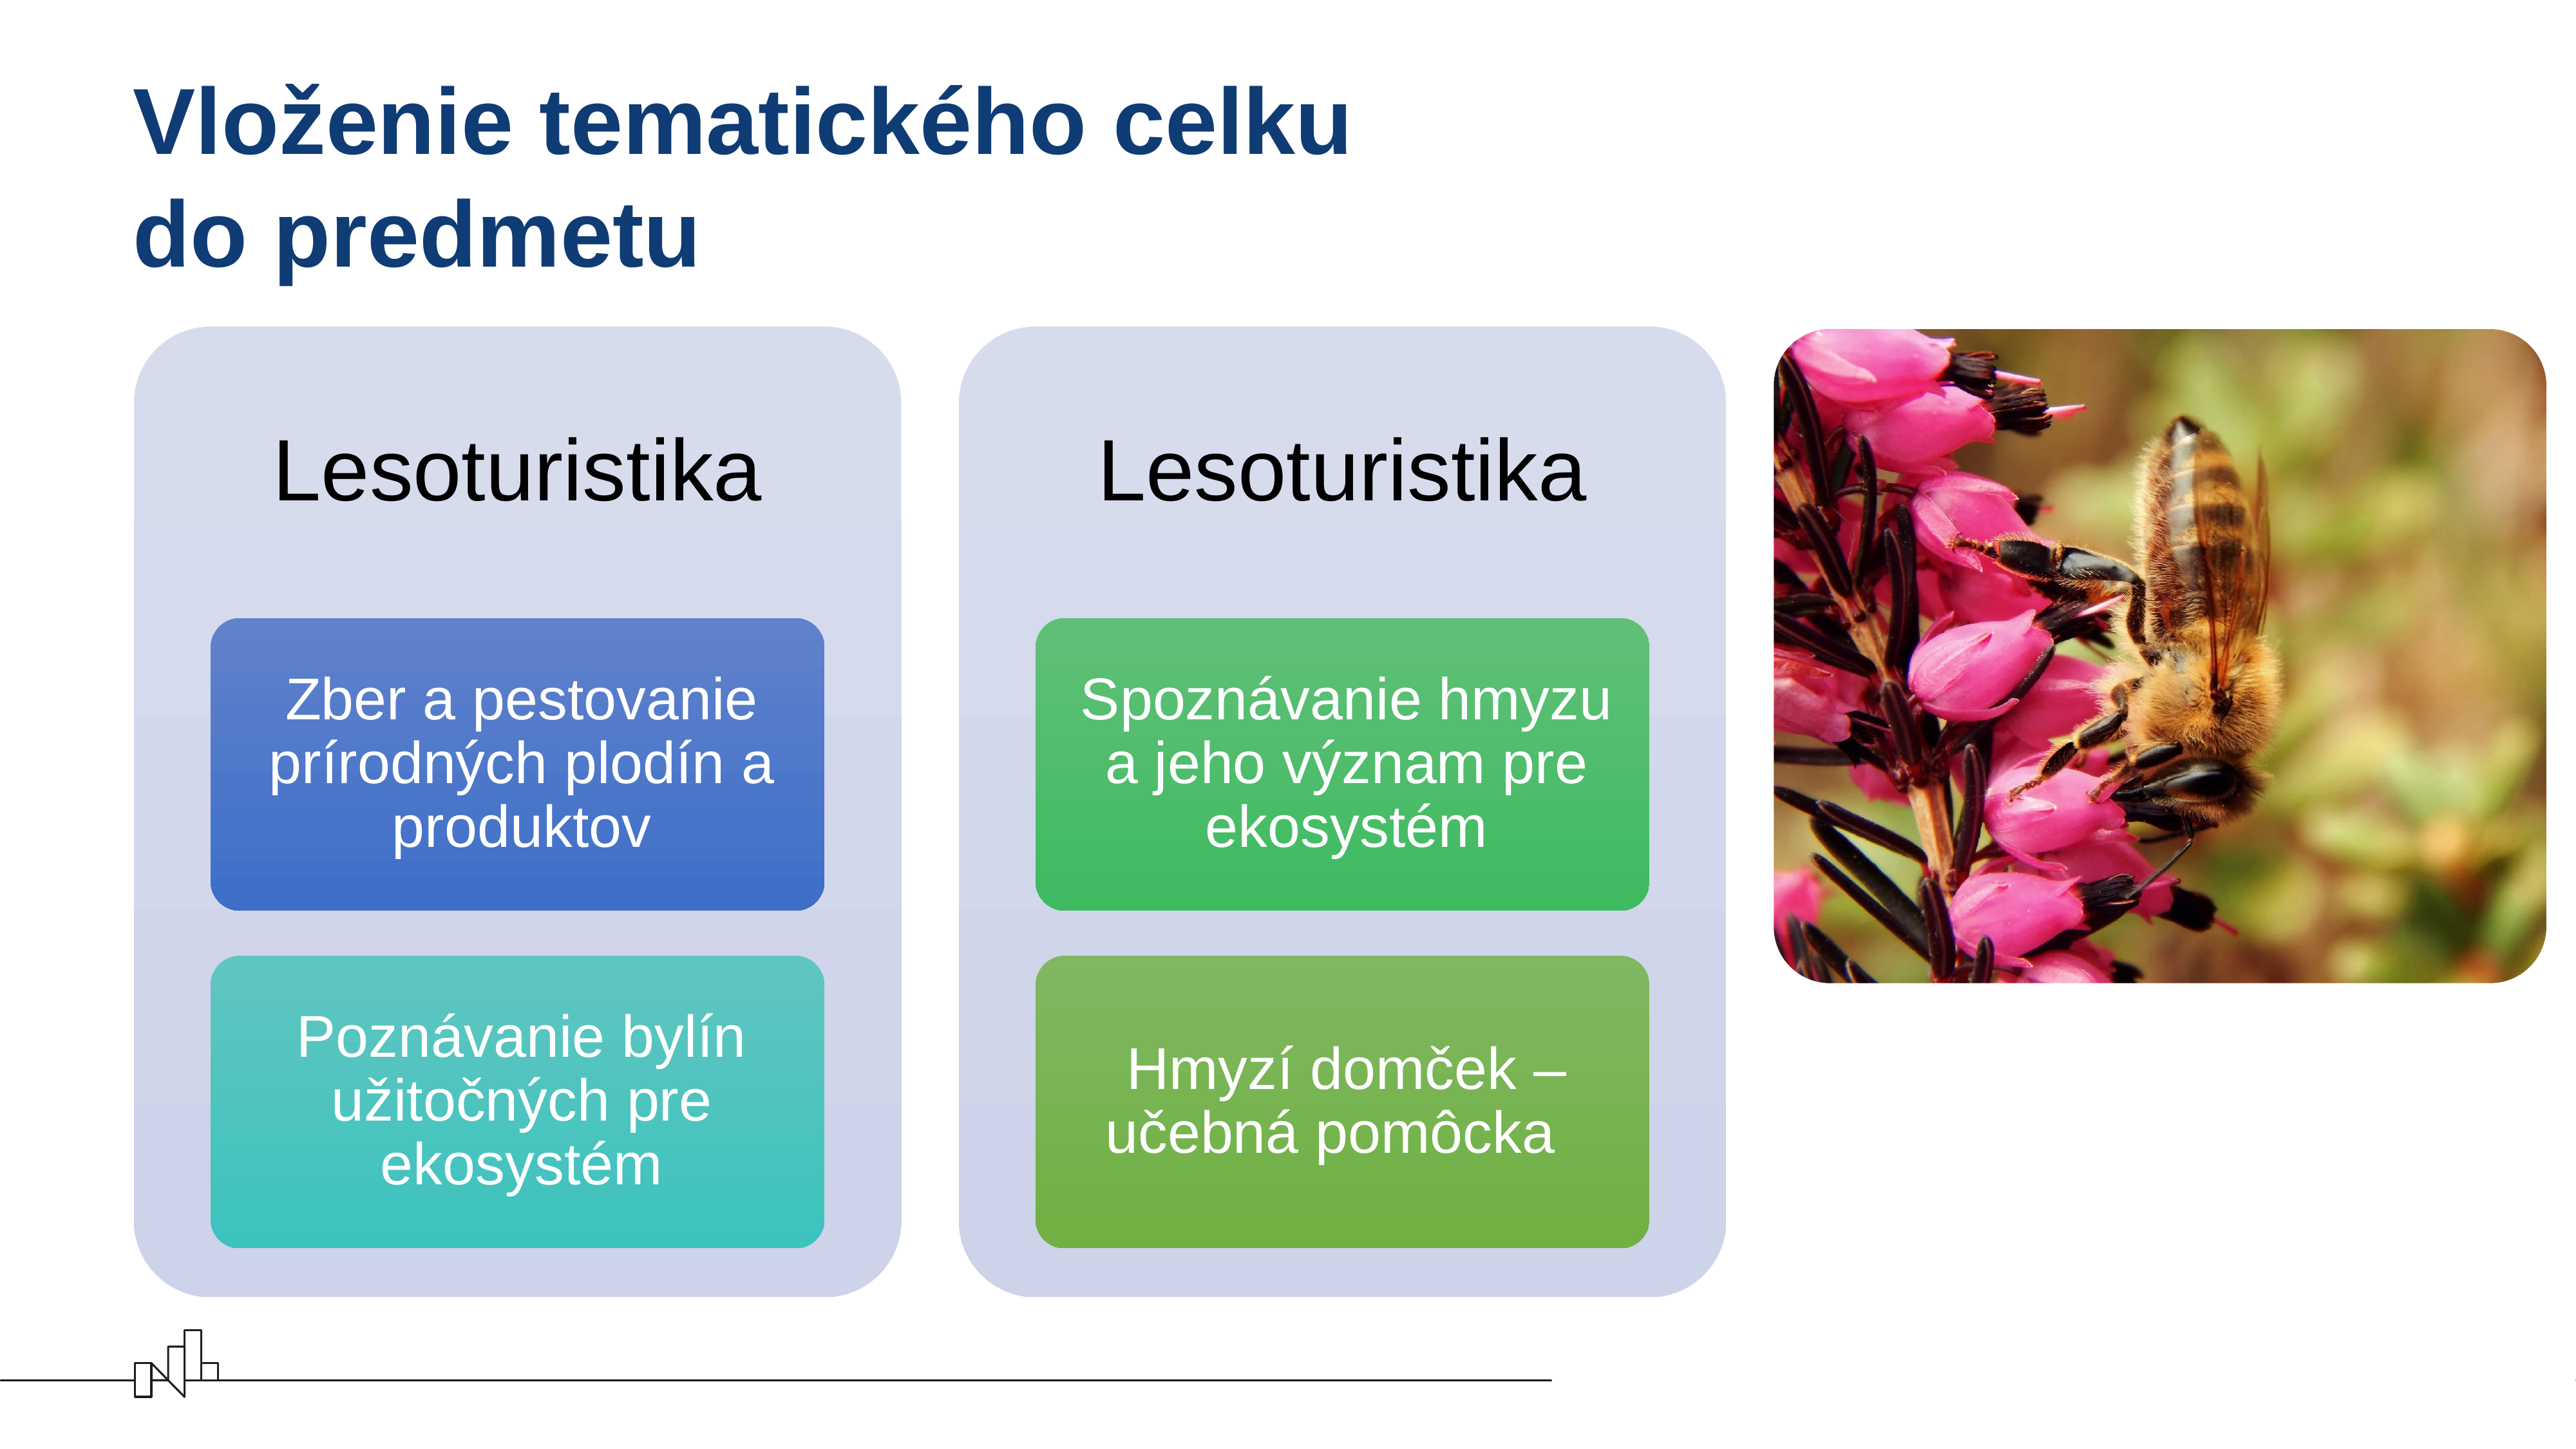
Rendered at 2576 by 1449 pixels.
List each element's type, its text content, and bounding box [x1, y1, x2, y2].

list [133, 327, 1727, 1298]
picture [1774, 329, 2546, 983]
title Vloženie tematického celku do predmetu [133, 59, 1430, 287]
